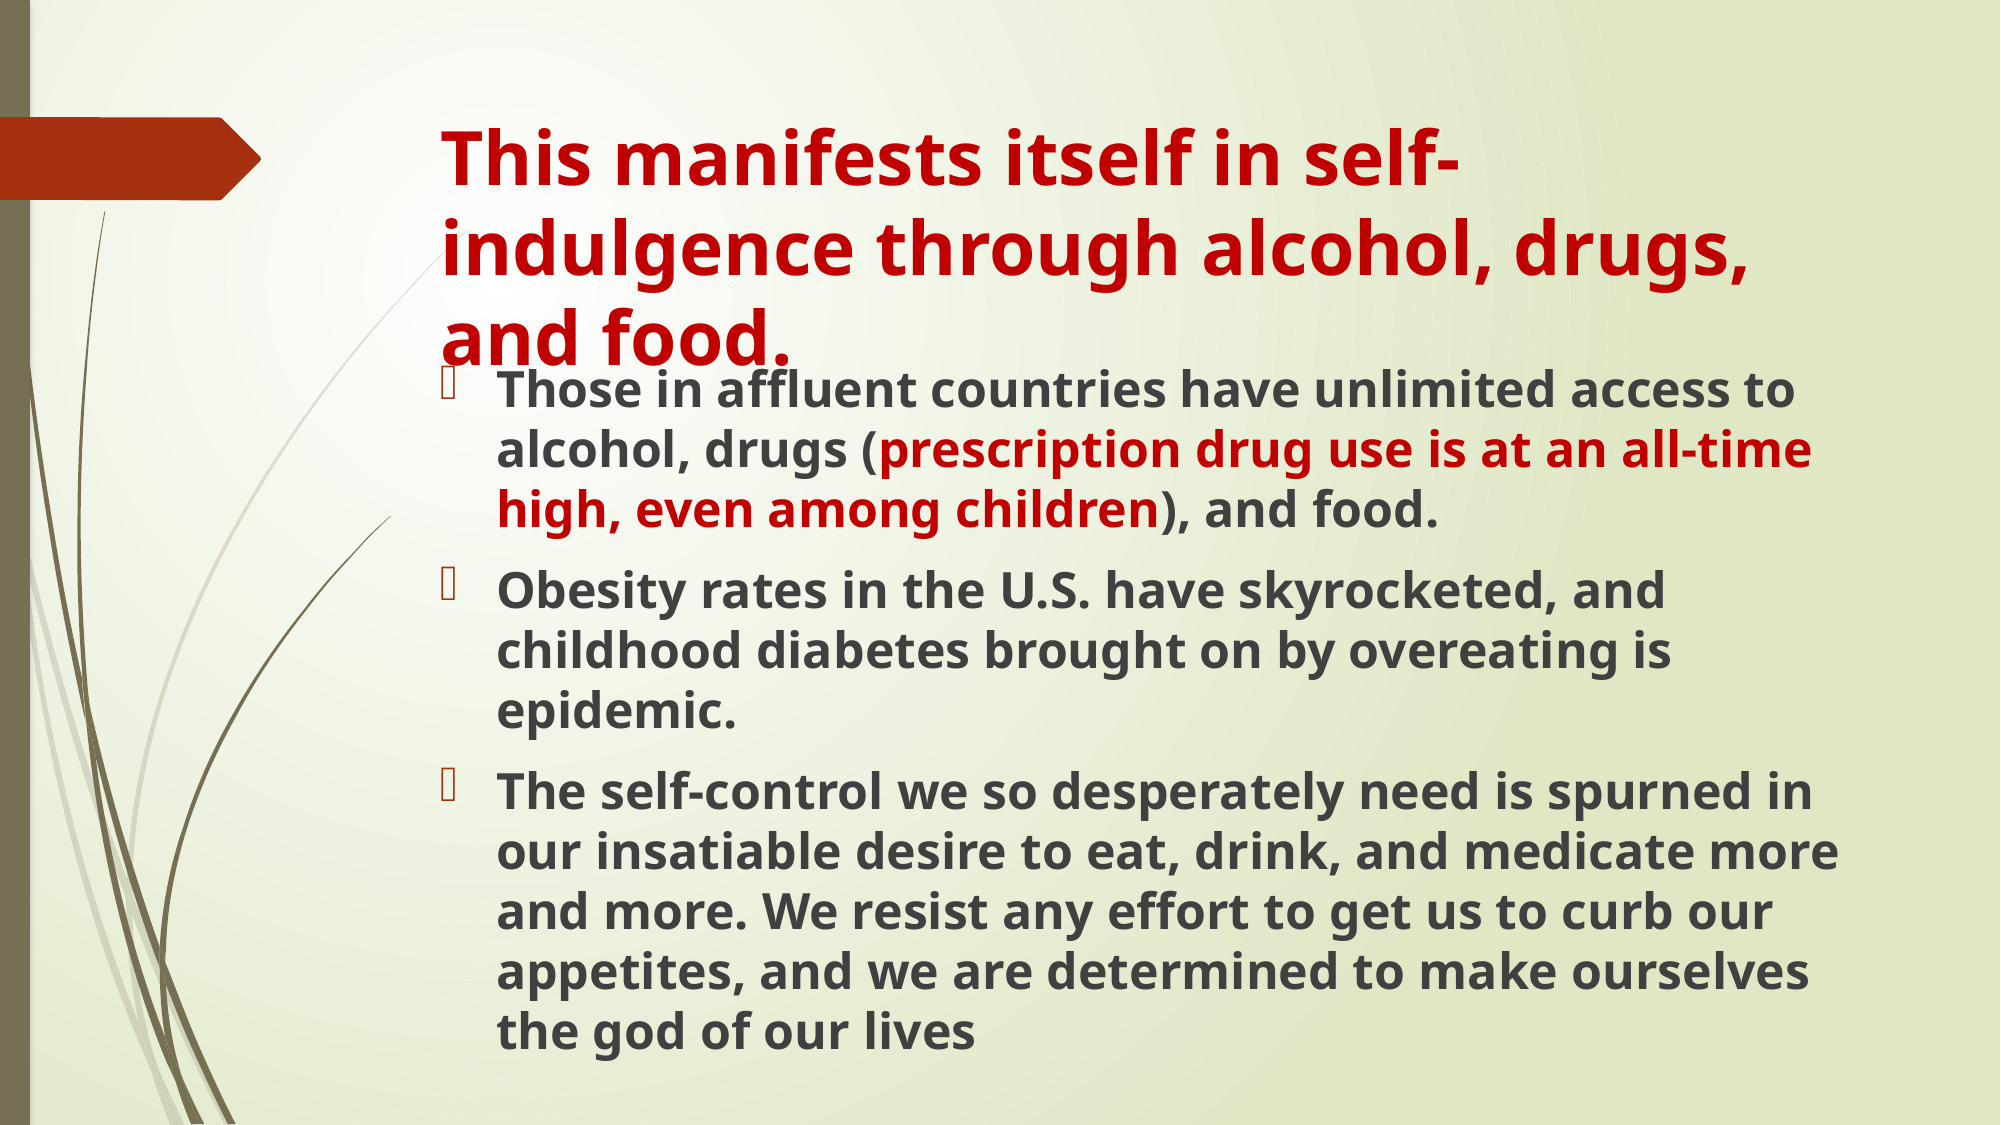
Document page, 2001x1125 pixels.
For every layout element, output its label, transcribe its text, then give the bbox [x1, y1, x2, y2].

title This manifests itself in self-indulgence through alcohol, drugs, and food. [425, 102, 1888, 313]
list Those in affluent countries have unlimited access to alcohol, drugs (prescription drug use is at an all-time high, even among children), and food. Obesity rates in the U.S. have skyrocketed, and childhood diabetes brought on by overeating is epidemic. The self-control we so desperately need is spurned in our insatiable desire to eat, drink, and medicate more and more. We resist any effort to get us to curb our appetites, and we are determined to make ourselves the god of our lives [424, 350, 1888, 1068]
